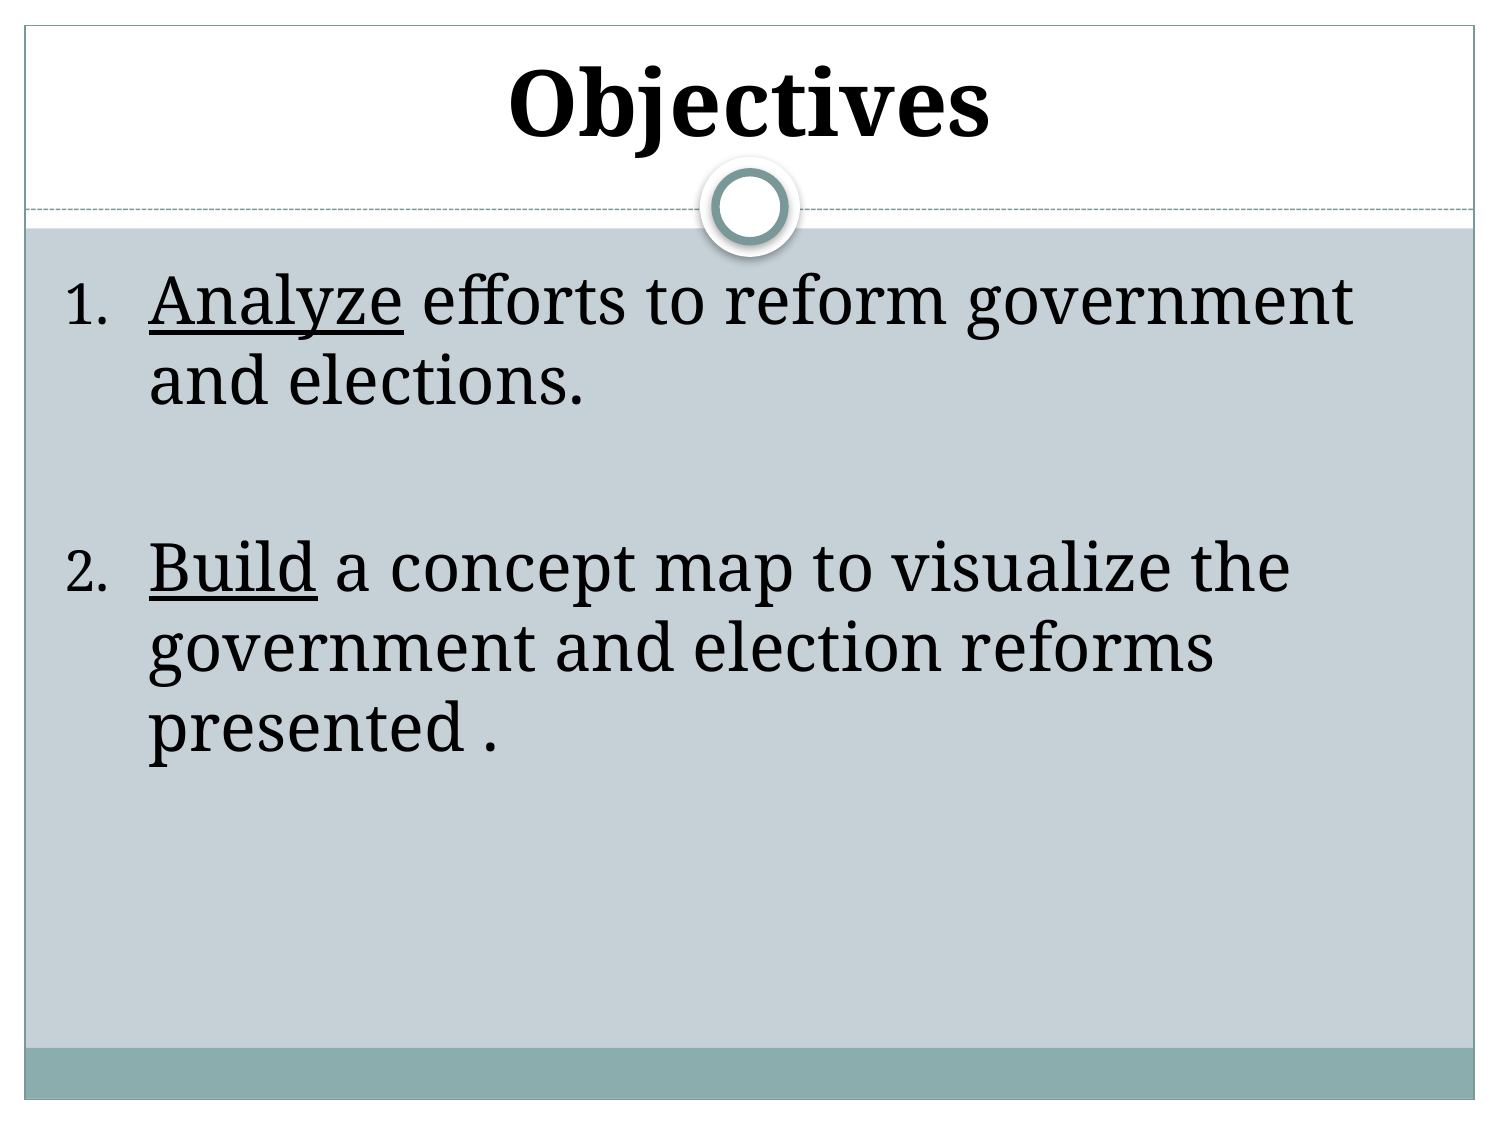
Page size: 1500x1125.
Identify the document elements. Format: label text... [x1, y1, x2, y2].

list Analyze efforts to reform government and elections. Build a concept map to visualize the government and election reforms presented . [49, 250, 1445, 1001]
title Objectives [49, 37, 1450, 162]
